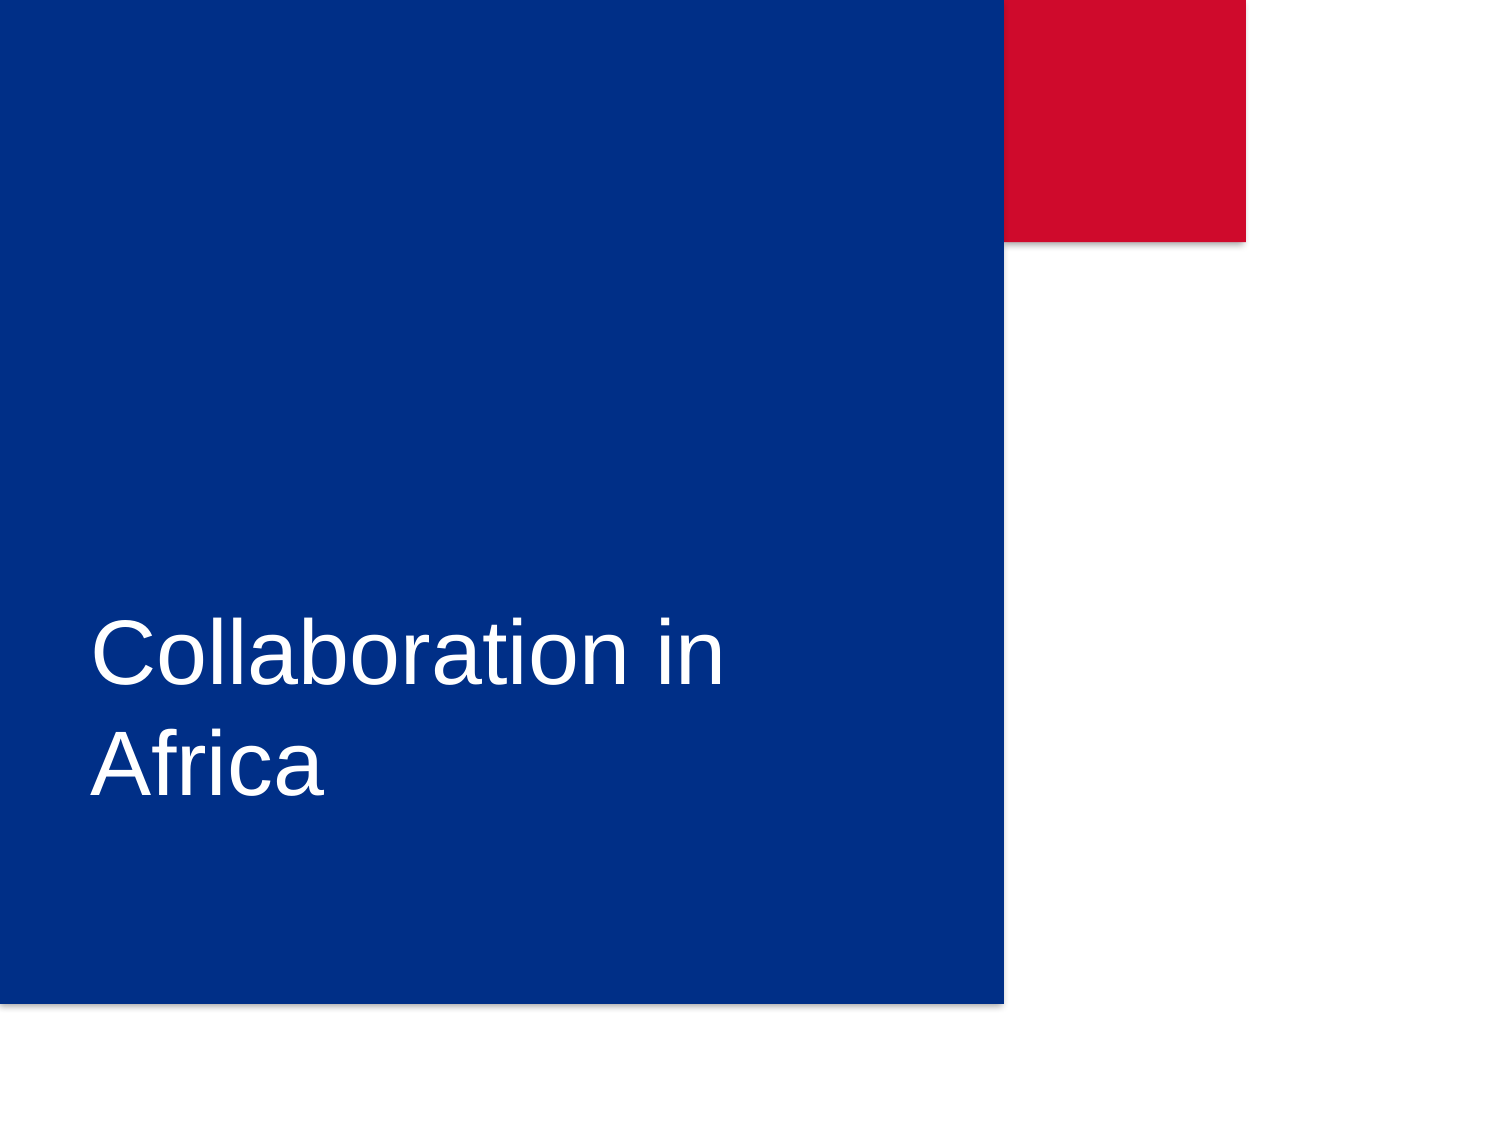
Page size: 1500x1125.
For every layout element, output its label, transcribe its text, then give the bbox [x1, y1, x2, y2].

title Collaboration in Africa [75, 267, 929, 821]
